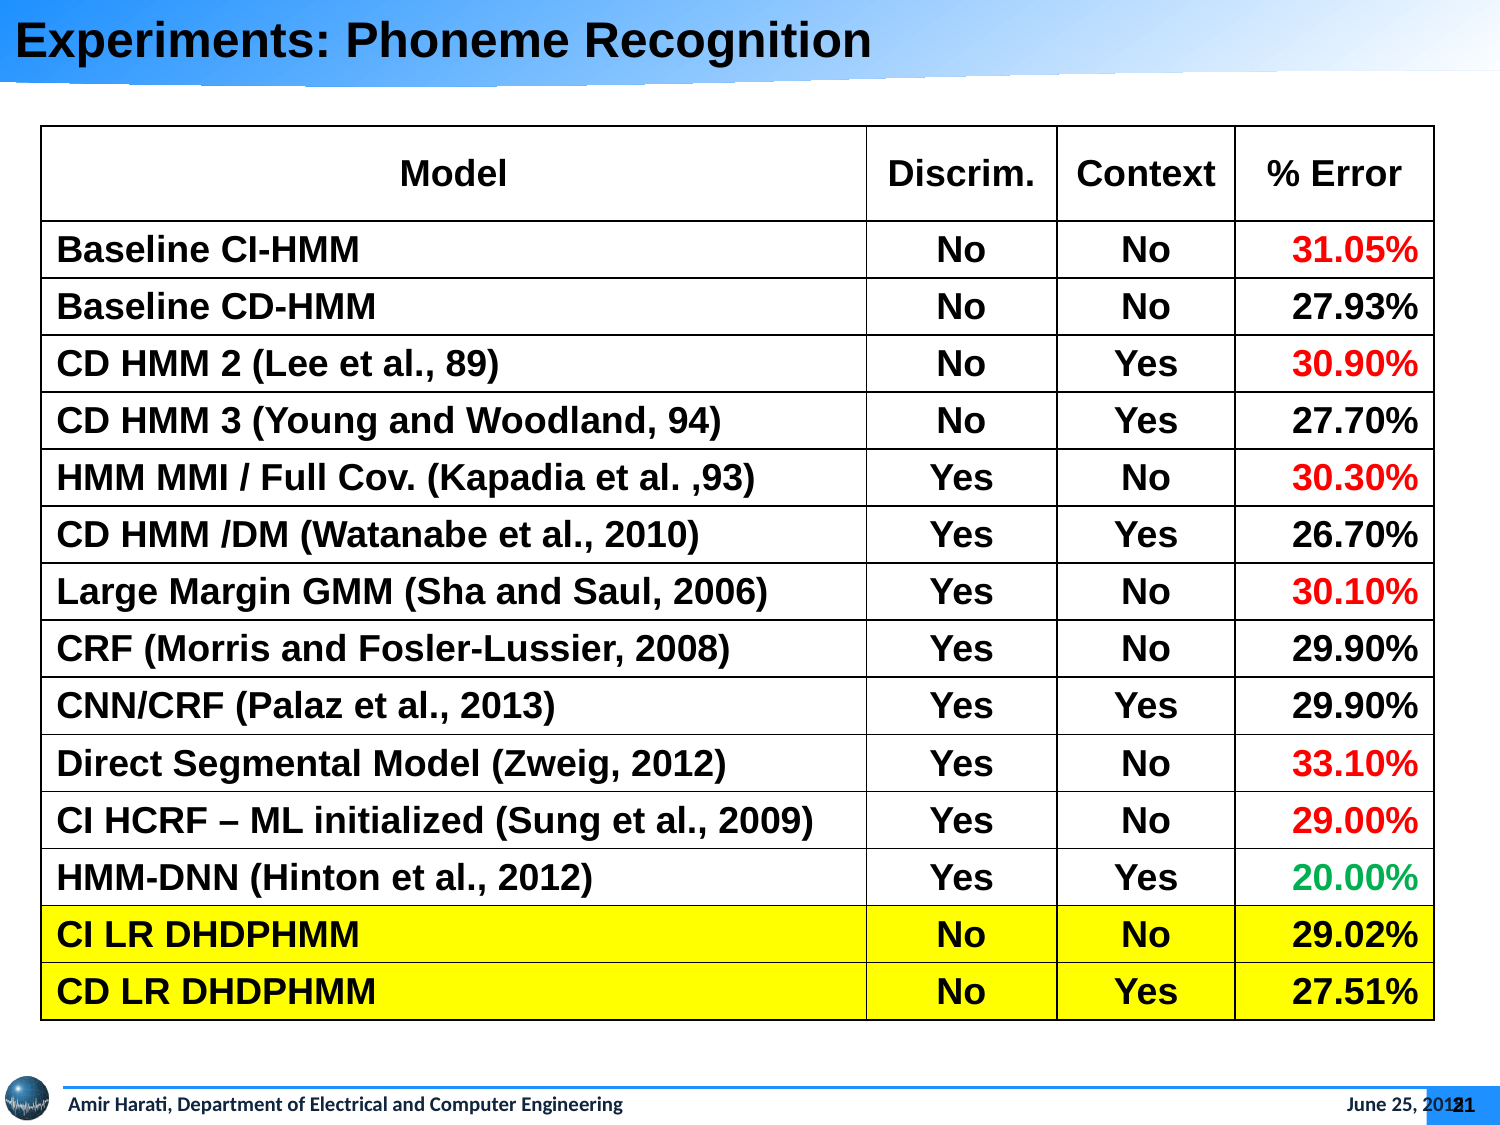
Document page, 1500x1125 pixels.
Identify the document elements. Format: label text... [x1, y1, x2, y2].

table_cell No [1058, 450, 1234, 505]
table_cell Yes [1058, 507, 1234, 562]
table_cell Baseline CI-HMM [42, 222, 866, 277]
table_cell CD LR DHDPHMM [42, 963, 866, 1019]
table_cell CI HCRF – ML initialized (Sung et al., 2009) [42, 792, 866, 848]
text_box Experiments: Phoneme Recognition [0, 0, 1500, 65]
table_cell No [1058, 735, 1234, 791]
table_cell Yes [1058, 963, 1234, 1019]
table_cell CI LR DHDPHMM [42, 906, 866, 962]
table_cell 30.10% [1236, 564, 1433, 619]
table_cell Yes [867, 564, 1056, 619]
table_cell Yes [1058, 336, 1234, 391]
table_cell 29.00% [1236, 792, 1433, 848]
table_cell No [1058, 906, 1234, 962]
table_cell Yes [867, 450, 1056, 505]
table_cell 26.70% [1236, 507, 1433, 562]
table_cell 30.90% [1236, 336, 1433, 391]
table_cell CNN/CRF (Palaz et al., 2013) [42, 678, 866, 734]
table_cell No [1058, 564, 1234, 619]
table_cell No [1058, 279, 1234, 334]
table_cell No [867, 906, 1056, 962]
table_cell 27.70% [1236, 393, 1433, 448]
table_cell Yes [867, 507, 1056, 562]
table_header Discrim. [867, 127, 1056, 220]
table_cell 20.00% [1236, 849, 1433, 905]
table_cell No [867, 222, 1056, 277]
table_cell Yes [867, 849, 1056, 905]
table_cell Yes [1058, 678, 1234, 734]
table_cell HMM-DNN (Hinton et al., 2012) [42, 849, 866, 905]
table_cell Yes [1058, 849, 1234, 905]
table_cell Baseline CD-HMM [42, 279, 866, 334]
table_cell No [1058, 792, 1234, 848]
table_cell Yes [867, 678, 1056, 734]
table_cell Yes [867, 621, 1056, 676]
table_cell Yes [867, 735, 1056, 791]
table_cell No [867, 393, 1056, 448]
table_cell 29.90% [1236, 678, 1433, 734]
table_cell No [1058, 222, 1234, 277]
table_cell Large Margin GMM (Sha and Saul, 2006) [42, 564, 866, 619]
table_cell HMM MMI / Full Cov. (Kapadia et al. ,93) [42, 450, 866, 505]
table_header % Error [1236, 127, 1433, 220]
table_cell No [867, 963, 1056, 1019]
picture [4, 1075, 50, 1121]
table_cell CD HMM 3 (Young and Woodland, 94) [42, 393, 866, 448]
table_cell 29.90% [1236, 621, 1433, 676]
table_cell CD HMM 2 (Lee et al., 89) [42, 336, 866, 391]
table_header Context [1058, 127, 1234, 220]
table_cell CD HMM /DM (Watanabe et al., 2010) [42, 507, 866, 562]
table_cell 31.05% [1236, 222, 1433, 277]
table_cell Yes [867, 792, 1056, 848]
table_cell No [867, 336, 1056, 391]
table_cell No [867, 279, 1056, 334]
table_cell 27.51% [1236, 963, 1433, 1019]
table_cell 33.10% [1236, 735, 1433, 791]
table_cell No [1058, 621, 1234, 676]
table_cell Yes [1058, 393, 1234, 448]
table_cell CRF (Morris and Fosler-Lussier, 2008) [42, 621, 866, 676]
table_cell 30.30% [1236, 450, 1433, 505]
table_header Model [42, 127, 866, 220]
table_cell 29.02% [1236, 906, 1433, 962]
table_cell 27.93% [1236, 279, 1433, 334]
table_cell Direct Segmental Model (Zweig, 2012) [42, 735, 866, 791]
